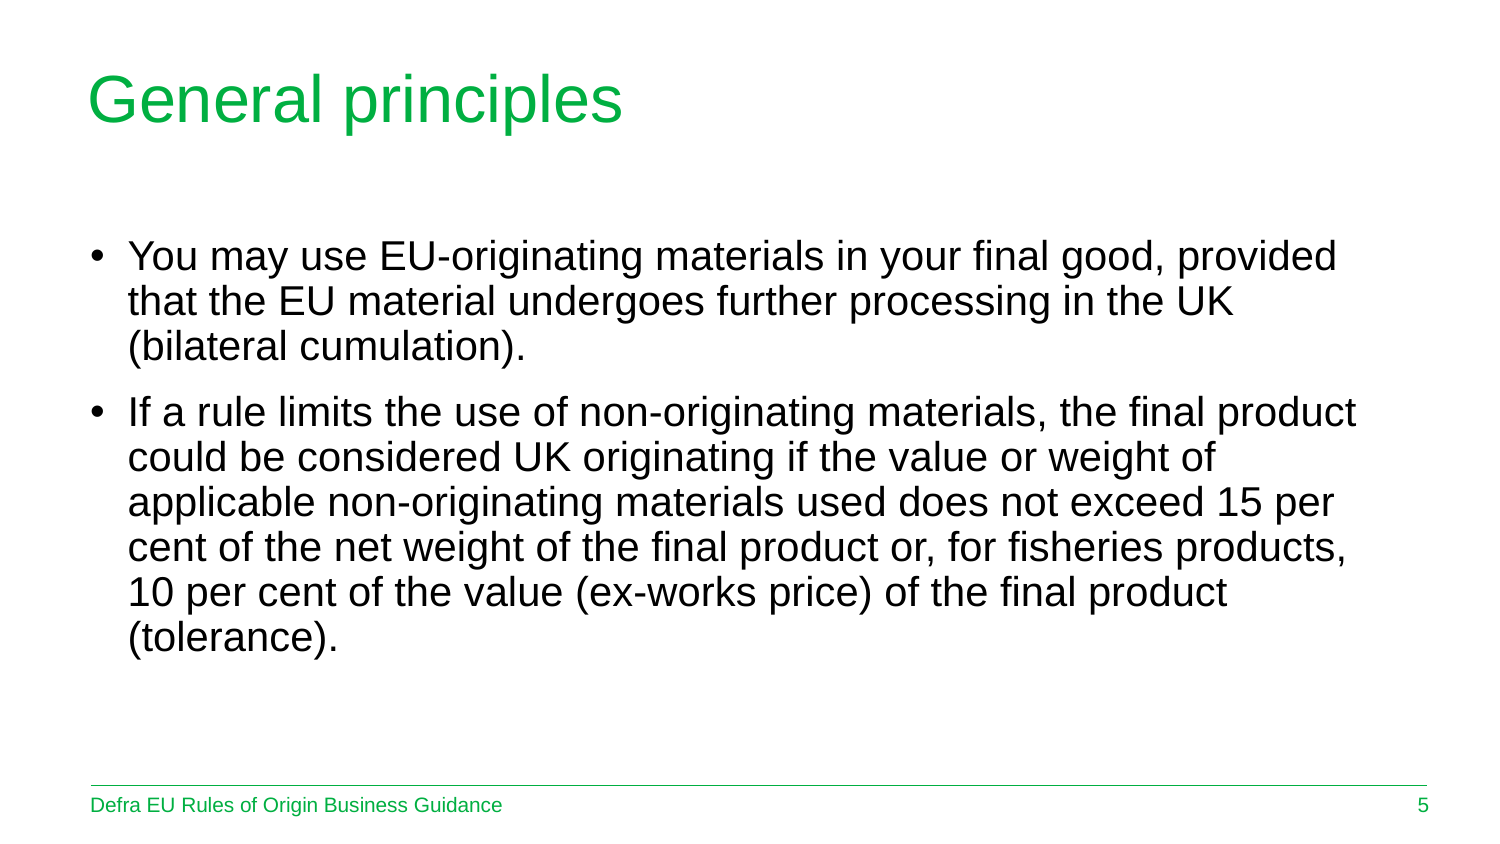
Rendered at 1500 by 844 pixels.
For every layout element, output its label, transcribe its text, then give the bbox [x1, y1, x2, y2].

title General principles [72, 57, 1428, 140]
list You may use EU-originating materials in your final good, provided that the EU material undergoes further processing in the UK (bilateral cumulation). If a rule limits the use of non-originating materials, the final product could be considered UK originating if the value or weight of applicable non-originating materials used does not exceed 15 per cent of the net weight of the final product or, for fisheries products, 10 per cent of the value (ex-works price) of the final product (tolerance). [75, 156, 1386, 647]
footer Defra EU Rules of Origin Business Guidance [75, 782, 1007, 828]
slide_number 5 [1376, 782, 1444, 828]
